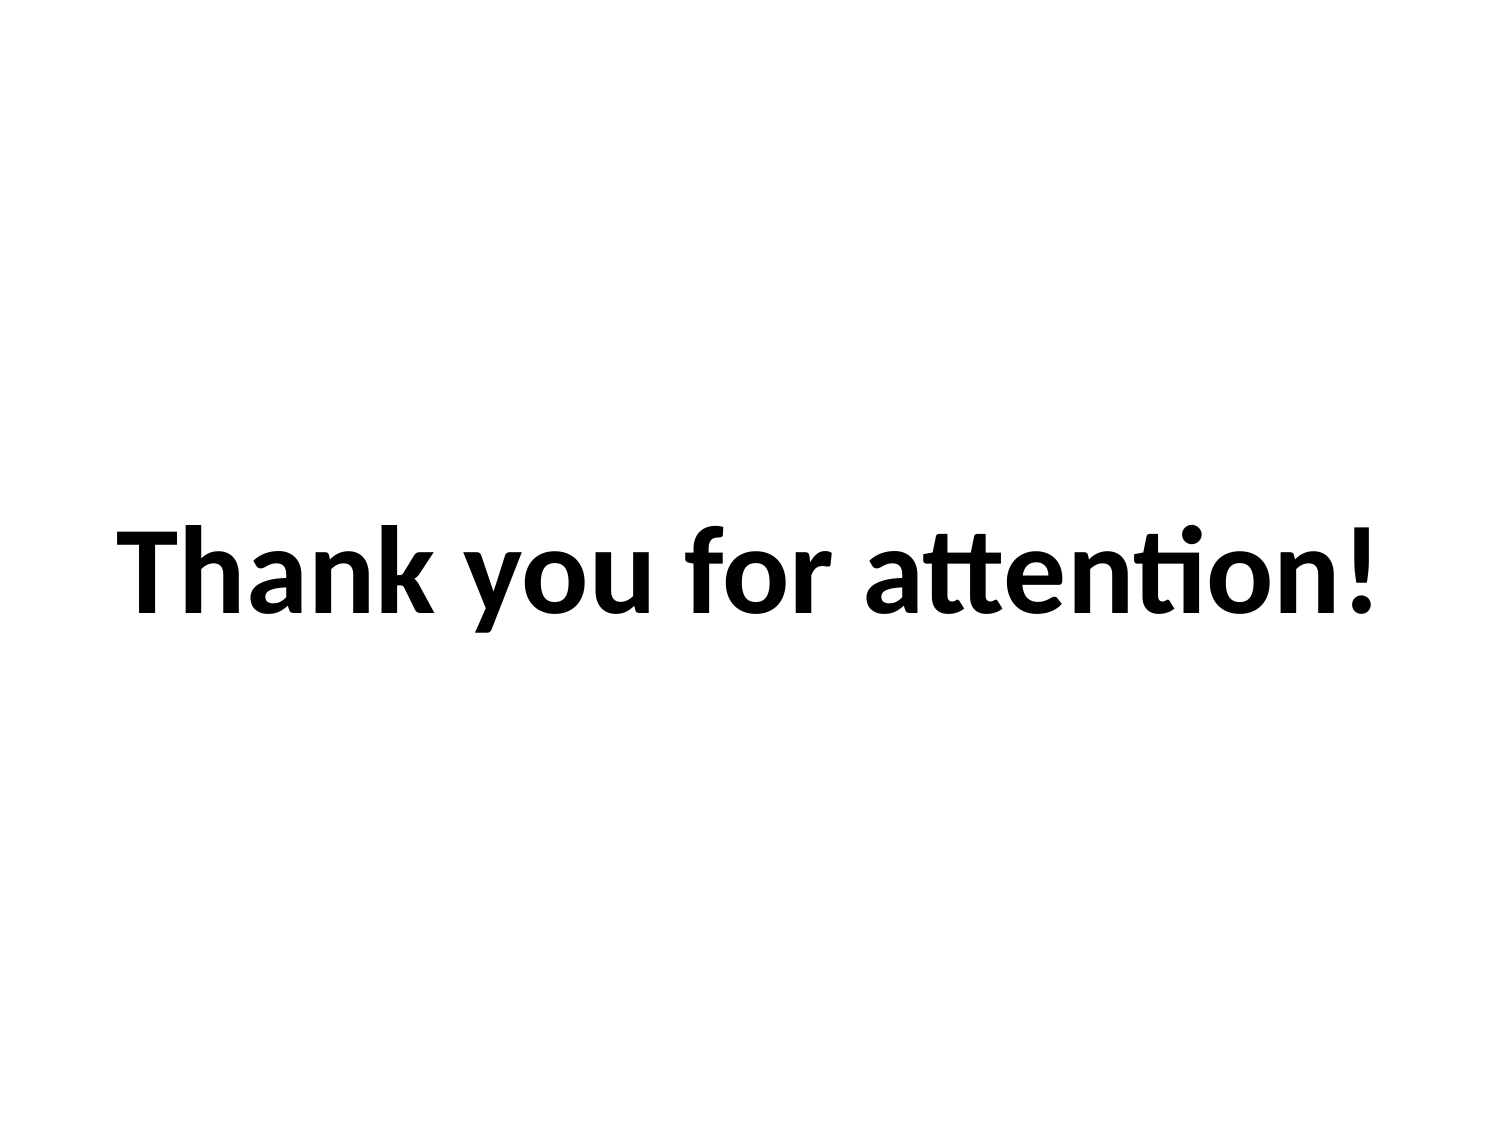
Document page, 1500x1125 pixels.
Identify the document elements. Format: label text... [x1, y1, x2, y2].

title Thank you for attention! [74, 468, 1426, 658]
